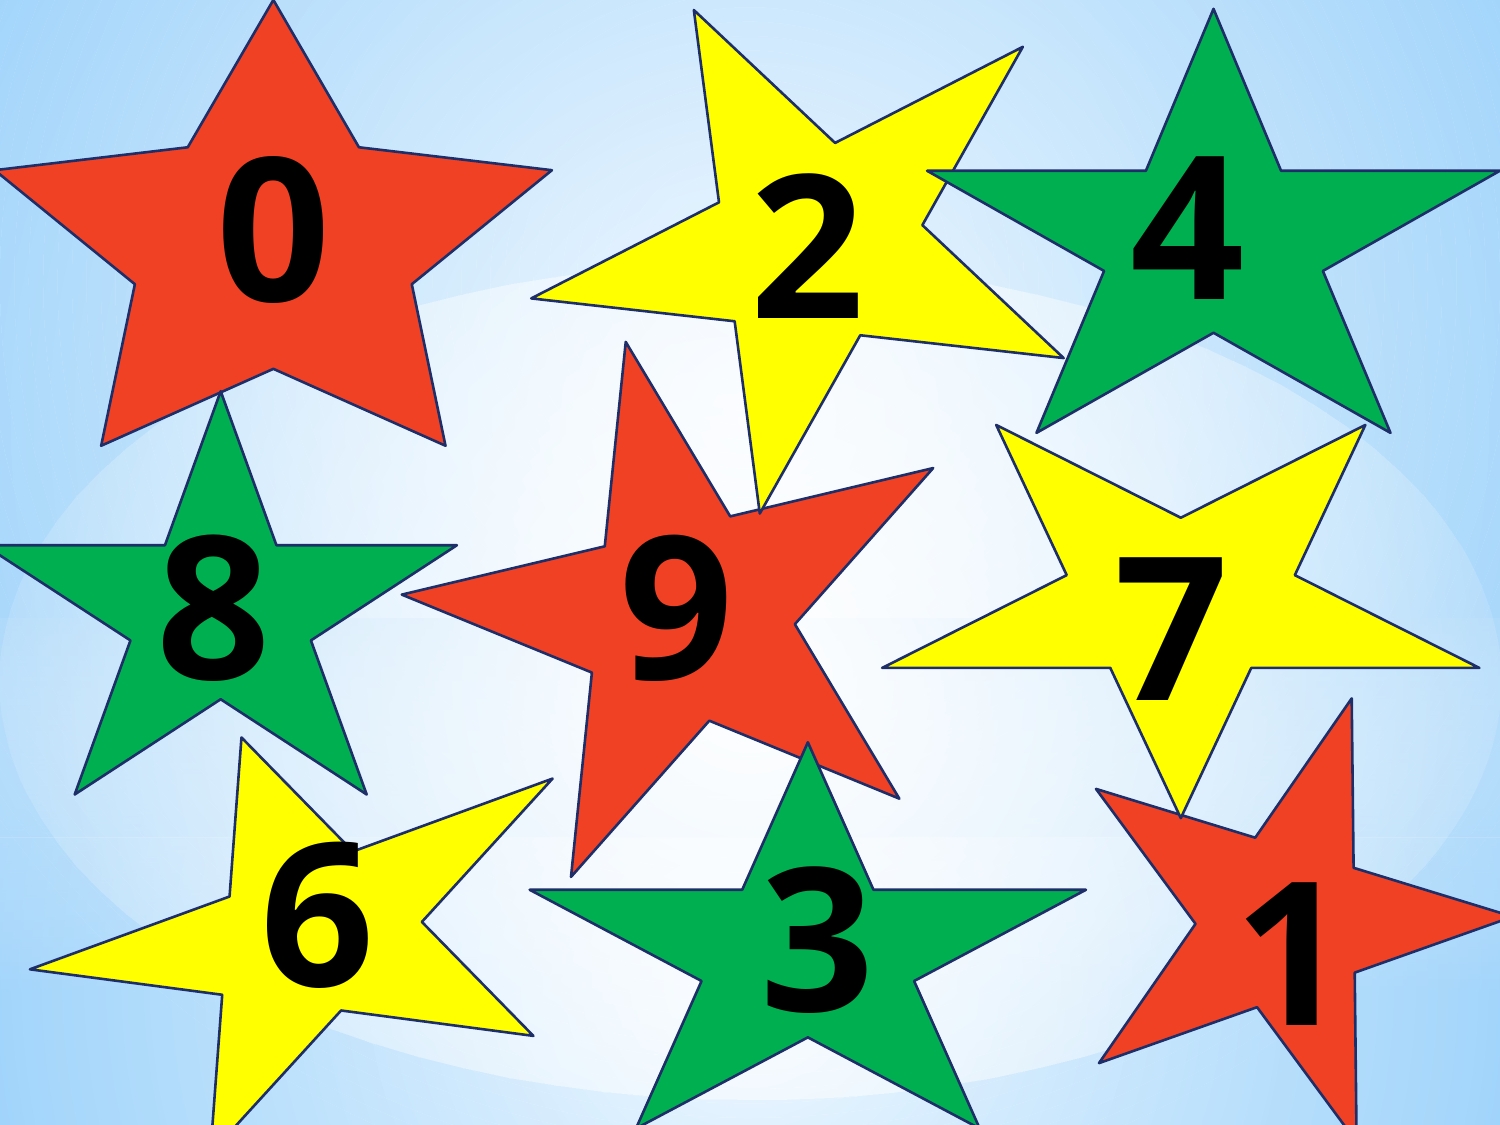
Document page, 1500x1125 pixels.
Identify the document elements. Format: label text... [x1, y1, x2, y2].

text_box [1237, 119, 1500, 435]
text_box 2 [735, 110, 881, 366]
text_box 3 [745, 803, 891, 1059]
text_box [1094, 787, 1219, 1065]
text_box [779, 740, 837, 803]
text_box [190, 389, 251, 471]
text_box [1304, 1074, 1358, 1125]
text_box [1229, 423, 1481, 687]
text_box [1365, 869, 1500, 971]
text_box [1267, 697, 1355, 818]
text_box [28, 736, 322, 1125]
text_box [528, 880, 770, 1125]
text_box [1177, 7, 1250, 92]
text_box 8 [109, 471, 318, 727]
text_box [217, 0, 330, 94]
text_box 9 [601, 471, 753, 727]
text_box 6 [245, 778, 390, 1034]
text_box [845, 888, 1088, 1125]
text_box [1146, 748, 1216, 820]
text_box [390, 777, 554, 1038]
text_box [925, 169, 1190, 435]
text_box [0, 121, 554, 447]
text_box [880, 423, 1133, 670]
text_box [881, 45, 1065, 360]
text_box [739, 366, 845, 515]
text_box [400, 545, 706, 879]
text_box 7 [1099, 492, 1244, 748]
text_box [529, 8, 803, 334]
text_box 4 [1115, 92, 1261, 348]
text_box [721, 466, 935, 800]
text_box 1 [1219, 818, 1365, 1074]
text_box [260, 656, 363, 778]
text_box [73, 695, 181, 796]
text_box [611, 340, 705, 471]
text_box 0 [201, 94, 346, 350]
text_box [318, 543, 459, 638]
text_box [0, 543, 109, 629]
